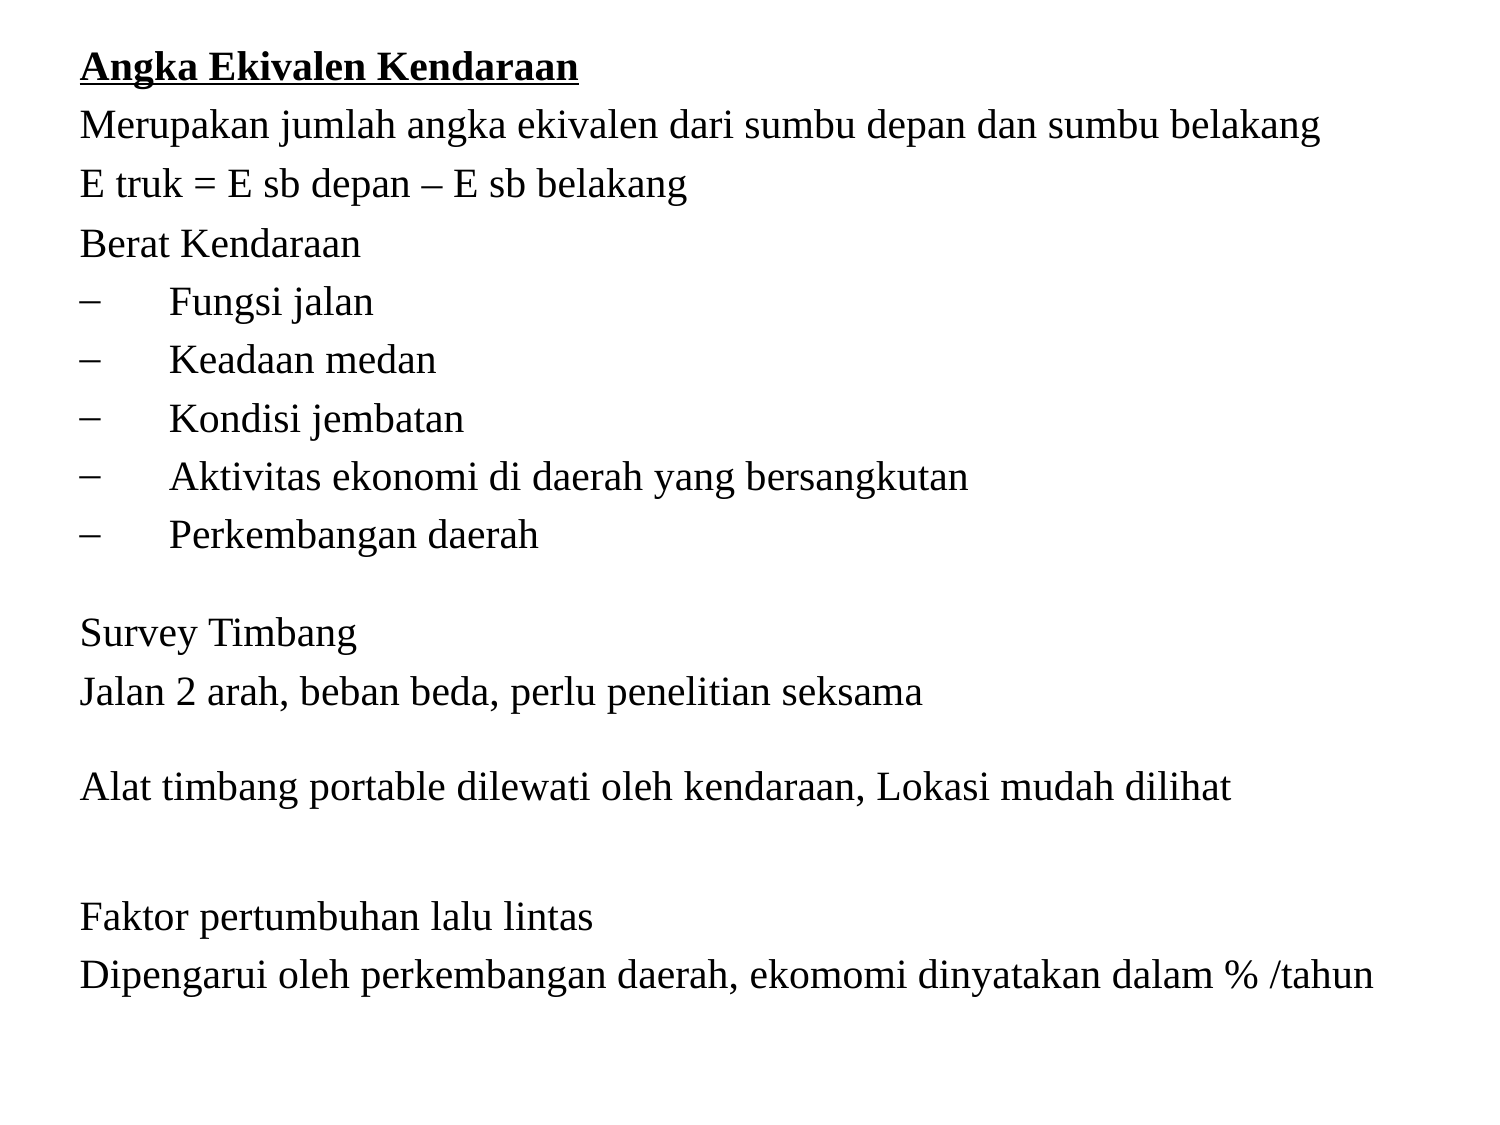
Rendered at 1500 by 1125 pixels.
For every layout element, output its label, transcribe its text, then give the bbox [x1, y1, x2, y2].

text_box Survey Timbang Jalan 2 arah, beban beda, perlu penelitian seksama [64, 597, 1439, 728]
text_box Alat timbang portable dilewati oleh kendaraan, Lokasi mudah dilihat [64, 751, 1439, 870]
text_box Faktor pertumbuhan lalu lintas Dipengarui oleh perkembangan daerah, ekomomi dinyatakan dalam % /tahun [64, 881, 1439, 1000]
text_box Angka Ekivalen Kendaraan Merupakan jumlah angka ekivalen dari sumbu depan dan sumbu belakang E truk = E sb depan – E sb belakang [64, 31, 1424, 208]
text_box Berat Kendaraan Fungsi jalan Keadaan medan Kondisi jembatan Aktivitas ekonomi di daerah yang bersangkutan Perkembangan daerah [64, 208, 1439, 587]
